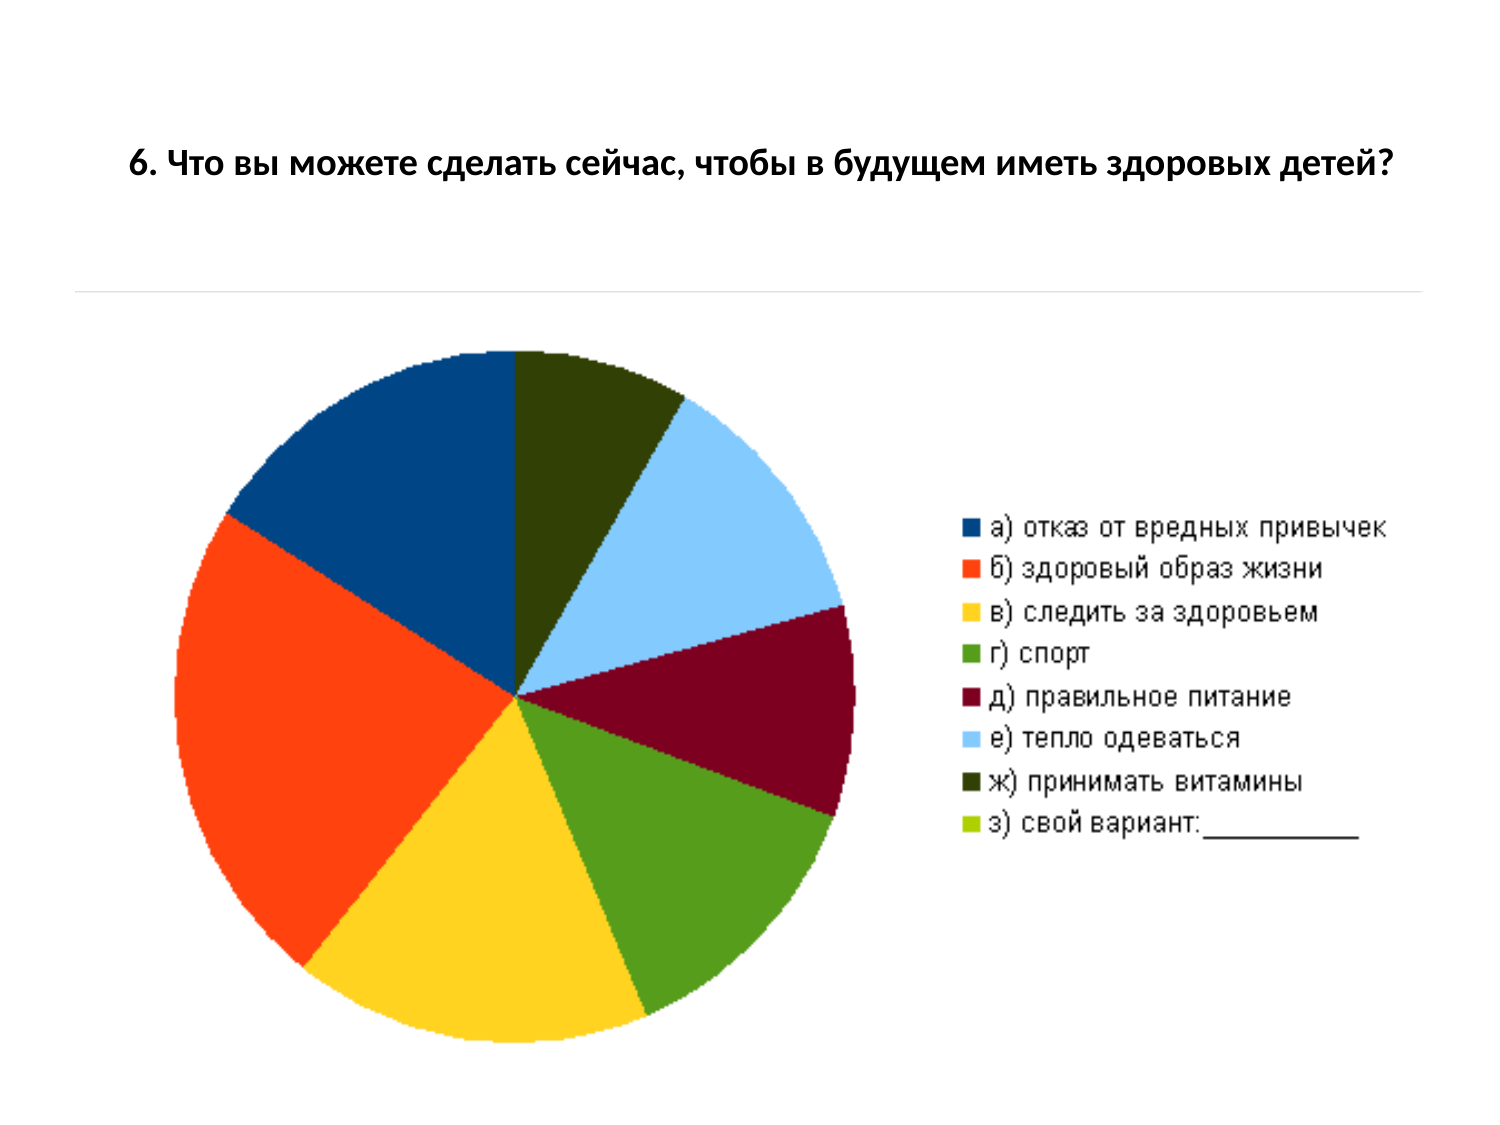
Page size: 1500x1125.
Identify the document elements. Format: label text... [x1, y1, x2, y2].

title 6. Что вы можете сделать сейчас, чтобы в будущем иметь здоровых детей? [53, 66, 1471, 254]
chart [74, 290, 1426, 1071]
